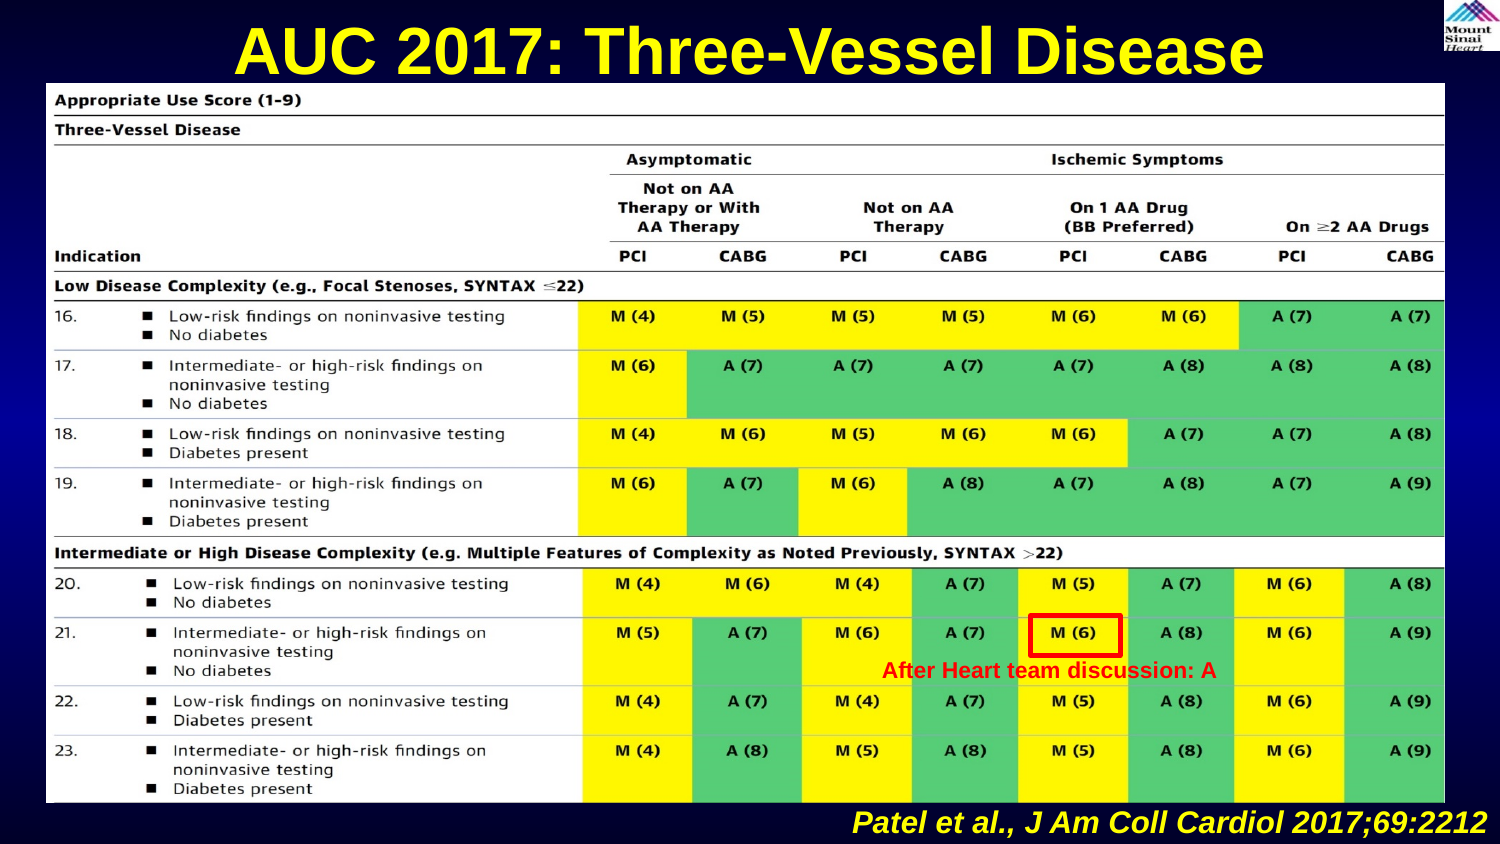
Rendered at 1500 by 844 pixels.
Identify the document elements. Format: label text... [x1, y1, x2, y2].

text_box Patel et al., J Am Coll Cardiol 2017;69:2212 [842, 797, 1500, 844]
picture [1444, 0, 1500, 51]
picture [46, 83, 1446, 803]
text_box AUC 2017: Three-Vessel Disease [117, 2, 1383, 82]
